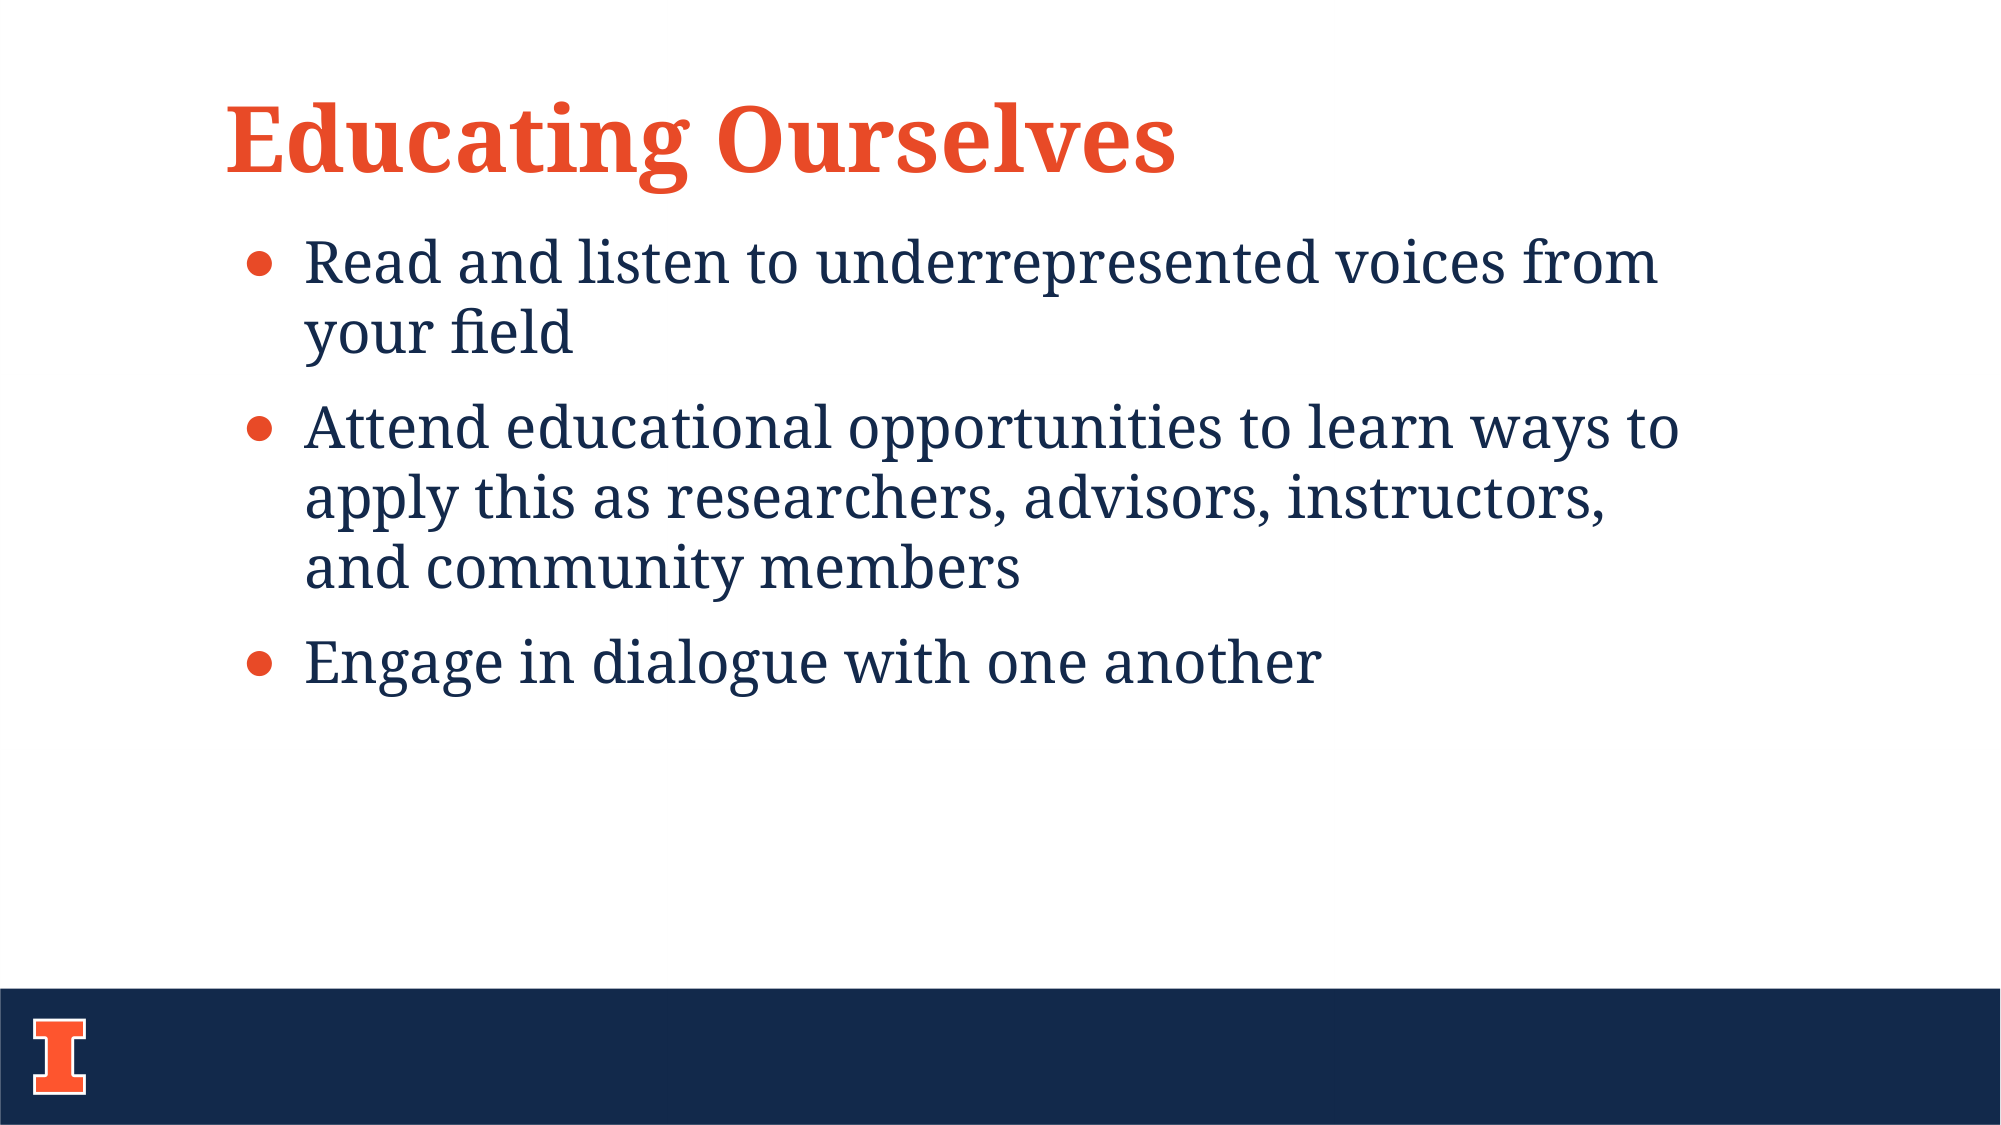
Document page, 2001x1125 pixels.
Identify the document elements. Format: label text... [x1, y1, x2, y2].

title Educating Ourselves [210, 85, 1573, 217]
list Read and listen to underrepresented voices from your field Attend educational opportunities to learn ways to apply this as researchers, advisors, instructors, and community members Engage in dialogue with one another [139, 217, 1733, 1040]
picture [0, 0, 2001, 1125]
